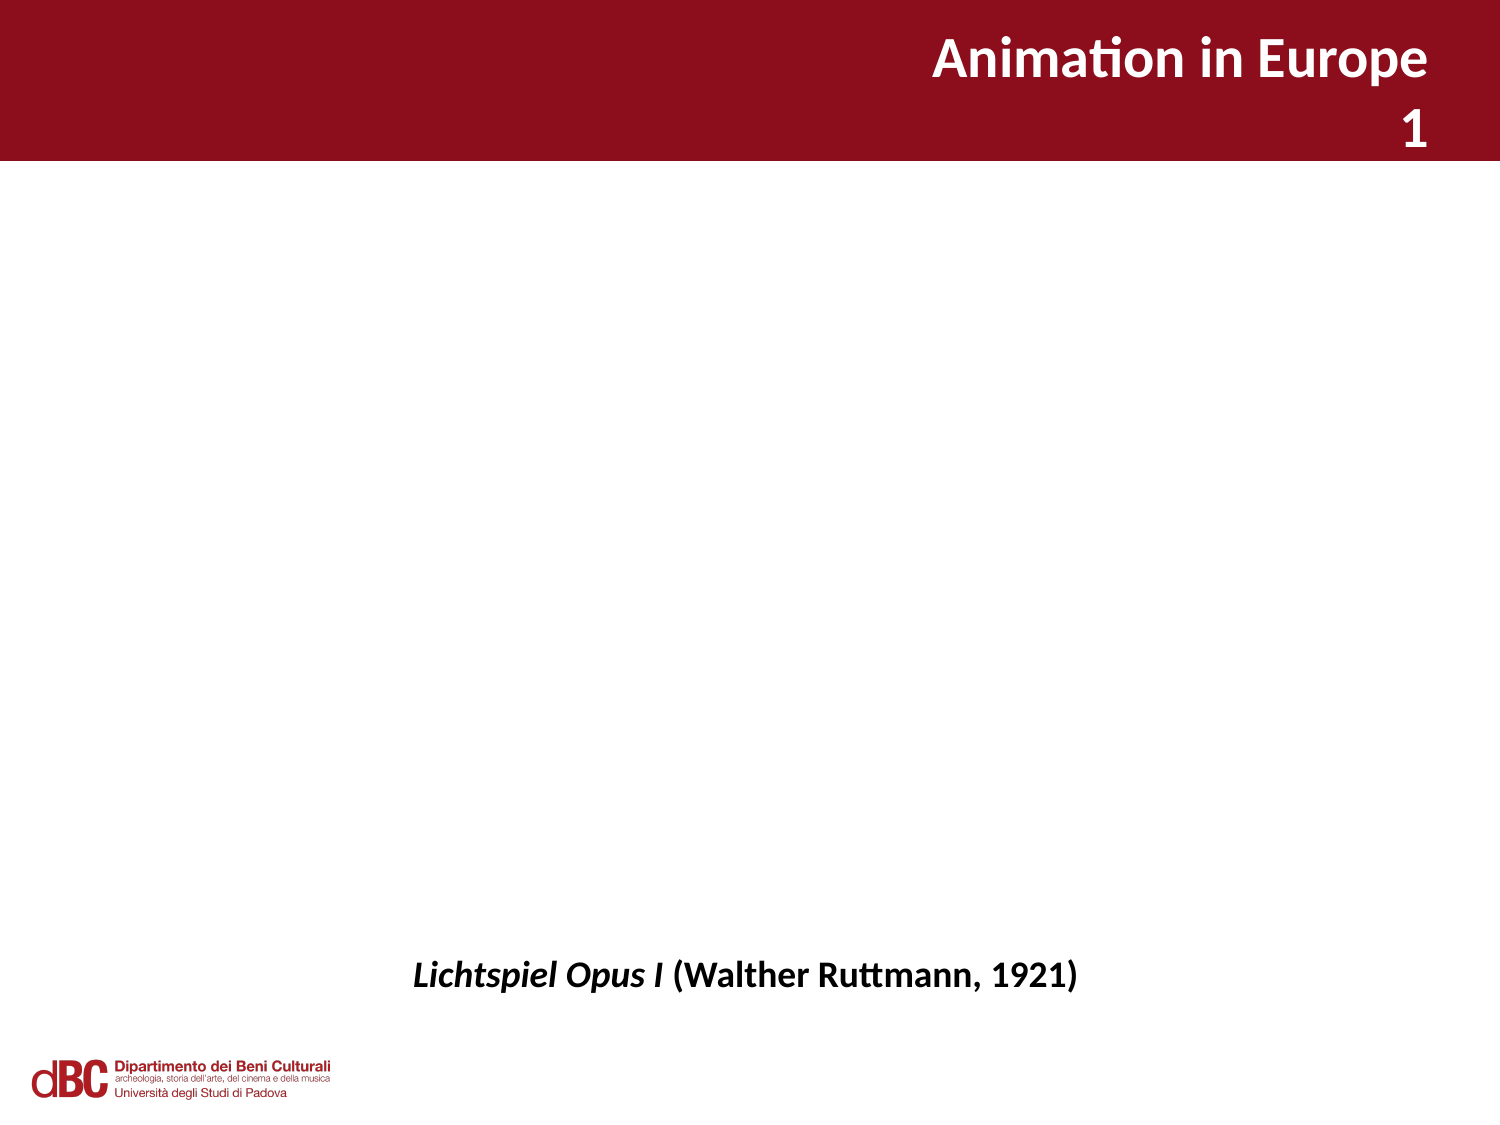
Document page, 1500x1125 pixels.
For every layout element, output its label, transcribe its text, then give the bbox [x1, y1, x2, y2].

text_box Lichtspiel Opus I (Walther Ruttmann, 1921) [405, 942, 1095, 1003]
text_box Animation in Europe 1 Germany [889, 19, 1430, 135]
picture [29, 1058, 337, 1104]
text_box [0, 0, 1500, 161]
